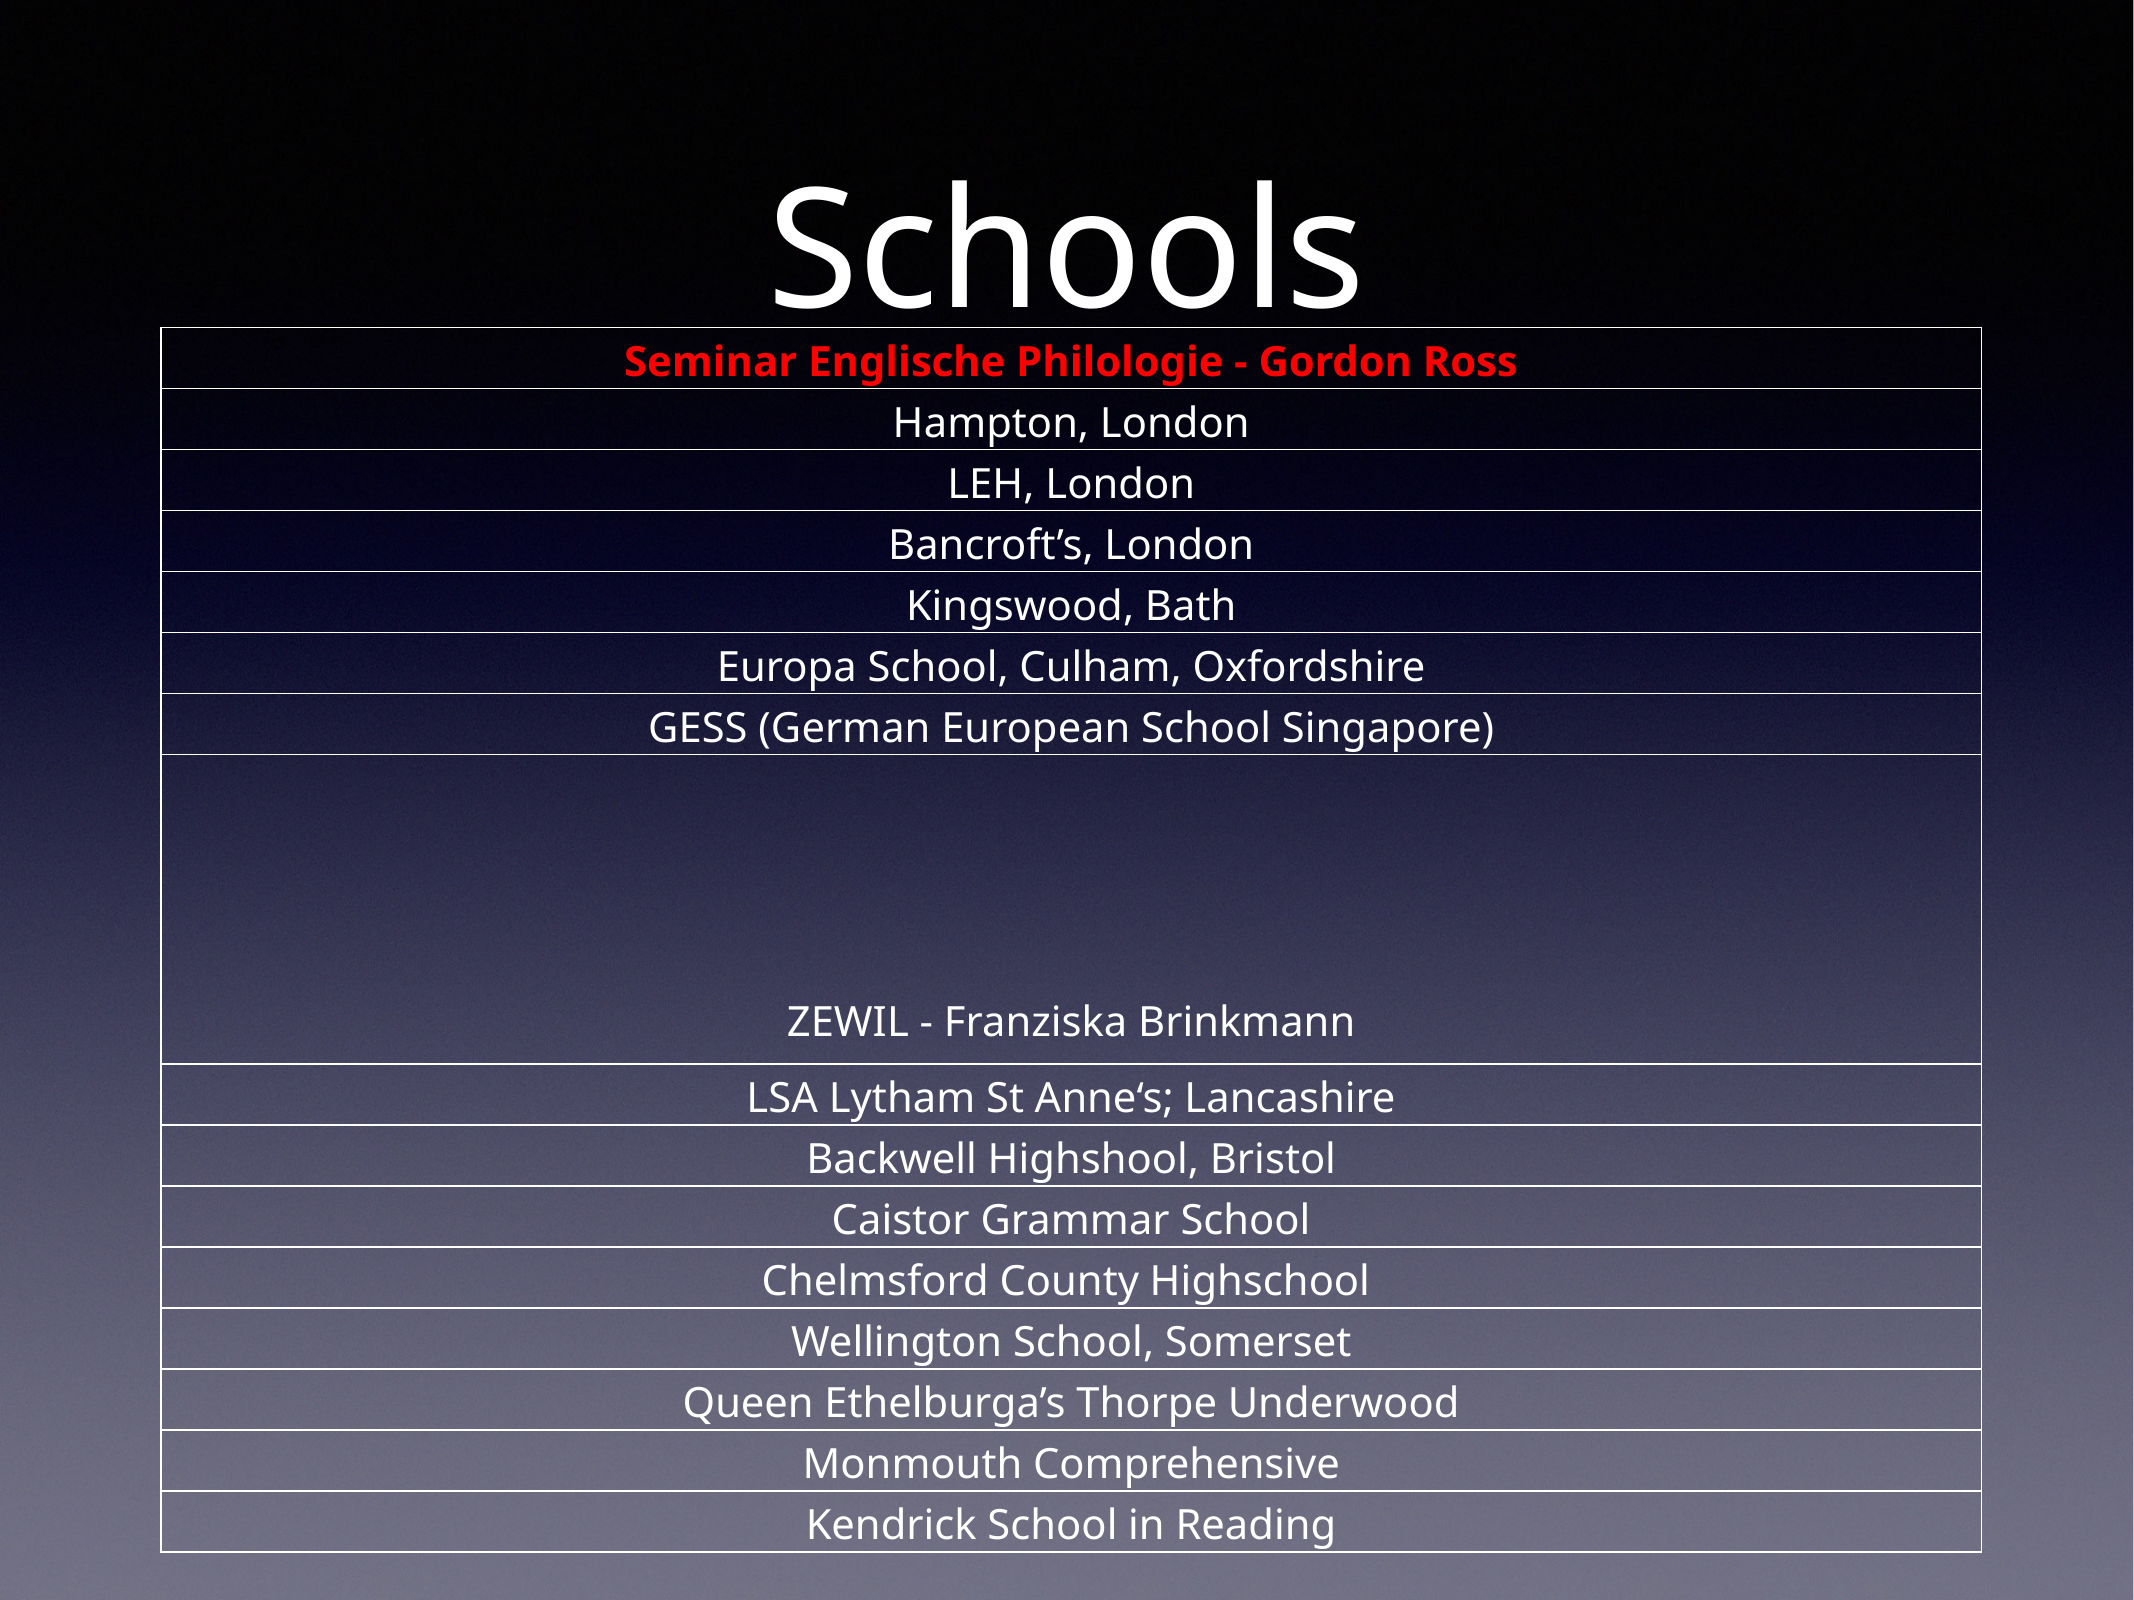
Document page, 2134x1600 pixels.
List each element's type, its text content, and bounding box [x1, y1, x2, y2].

table_cell Kingswood, Bath [162, 572, 1981, 632]
table_cell Queen Ethelburga’s Thorpe Underwood [162, 1370, 1981, 1429]
table_cell Backwell Highshool, Bristol [162, 1126, 1981, 1185]
table_cell Wellington School, Somerset [162, 1309, 1981, 1368]
table_cell Europa School, Culham, Oxfordshire [162, 633, 1981, 693]
table_cell ZEWIL - Franziska Brinkmann [162, 755, 1981, 1063]
table_cell Monmouth Comprehensive [162, 1431, 1981, 1490]
title Schools [155, 66, 1978, 416]
table_cell Bancroft’s, London [162, 511, 1981, 571]
table_cell Kendrick School in Reading [162, 1492, 1981, 1551]
table_cell LSA Lytham St Anne‘s; Lancashire [162, 1065, 1981, 1124]
table_header Seminar Englische Philologie - Gordon Ross [162, 328, 1981, 388]
picture [0, 0, 2134, 1600]
table_cell Hampton, London [162, 389, 1981, 449]
table_cell GESS (German European School Singapore) [162, 694, 1981, 754]
table_cell LEH, London [162, 450, 1981, 510]
table_cell Chelmsford County Highschool [162, 1248, 1981, 1307]
table_cell Caistor Grammar School [162, 1187, 1981, 1246]
